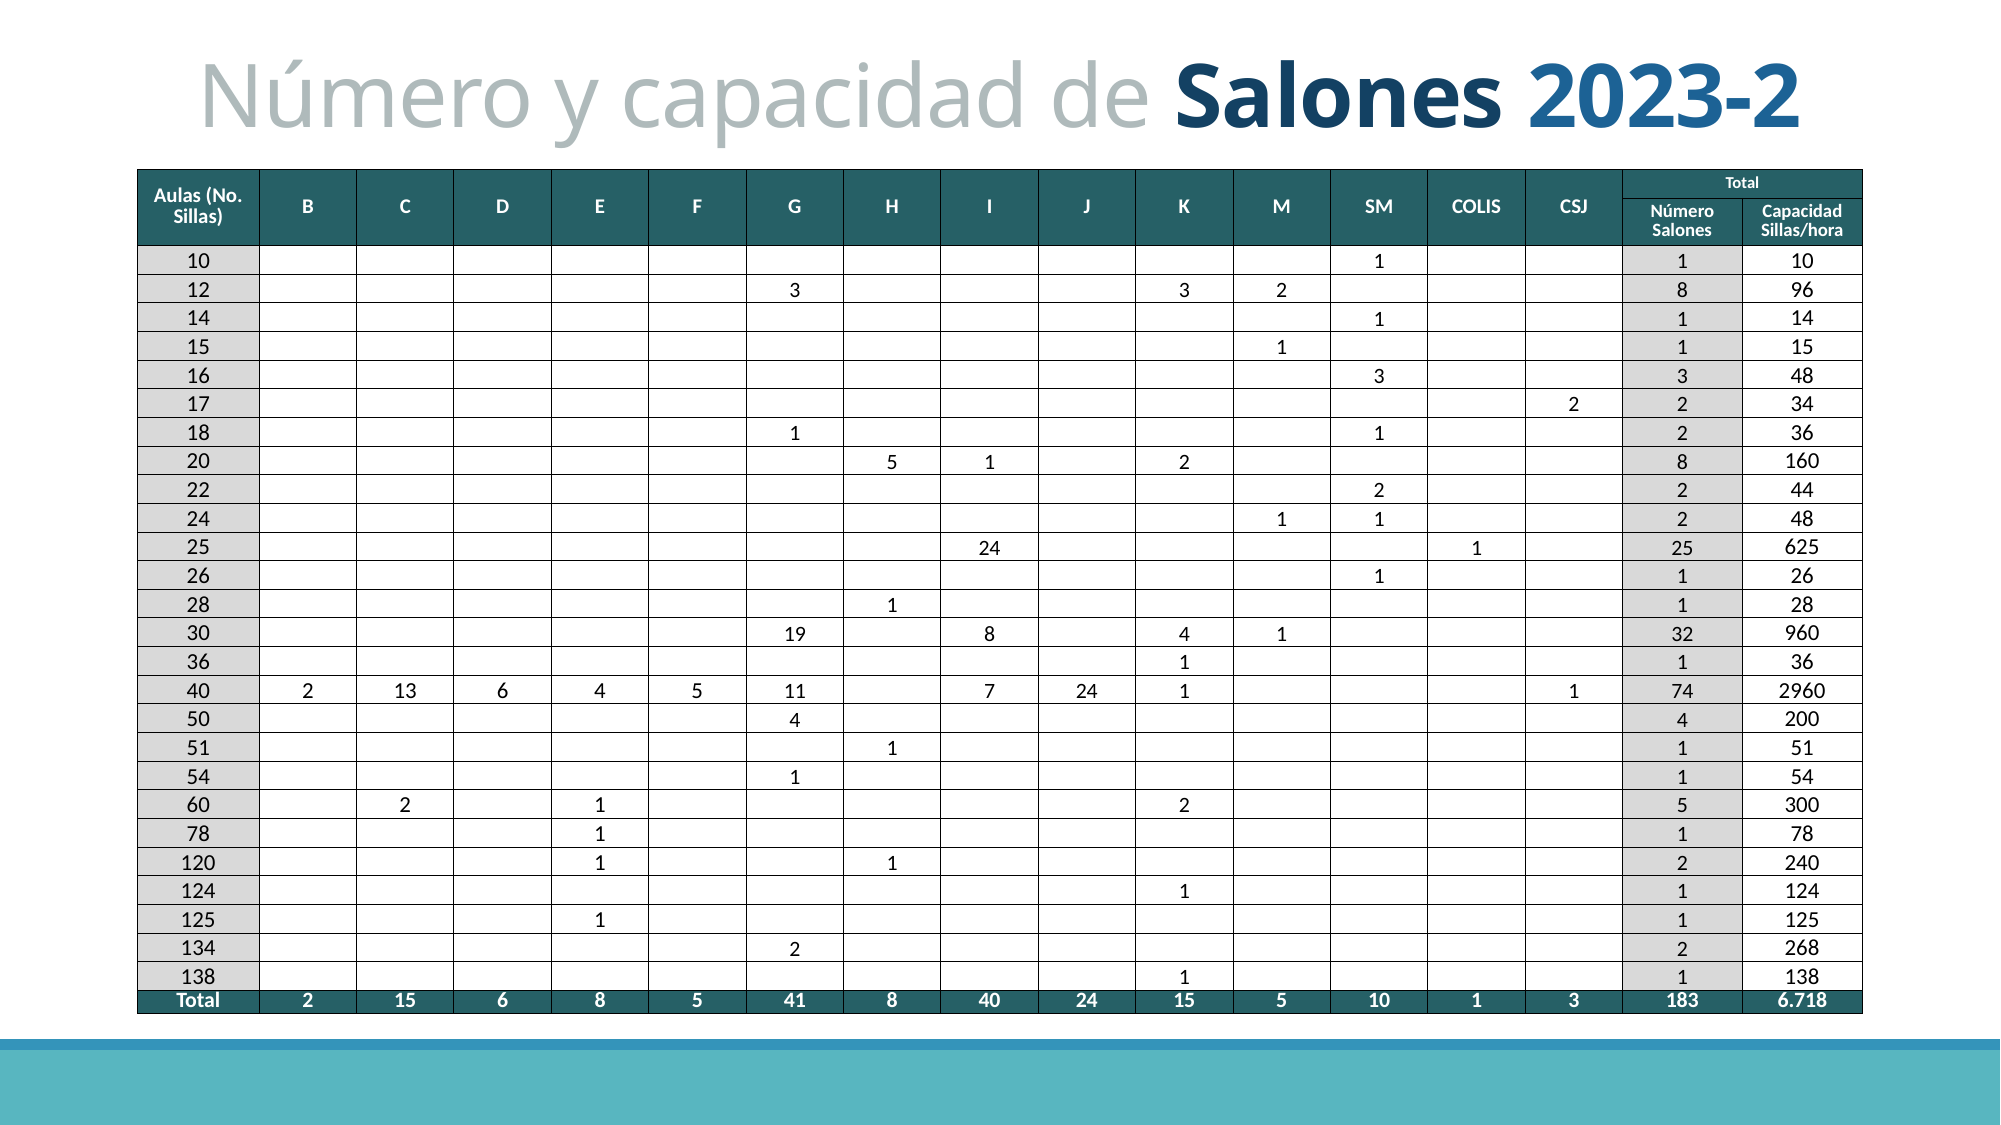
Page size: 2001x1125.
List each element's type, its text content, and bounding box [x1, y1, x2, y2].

table_cell 1 [1331, 418, 1427, 446]
table_cell [649, 905, 746, 933]
table_cell 2 [1526, 389, 1622, 417]
table_cell 25 [138, 533, 259, 560]
table_cell 1 [1623, 762, 1742, 789]
table_header COLIS [1428, 170, 1525, 245]
table_cell 1 [552, 848, 648, 875]
table_cell [357, 962, 453, 990]
table_cell [1136, 389, 1233, 417]
table_cell [260, 704, 356, 732]
table_cell [1136, 418, 1233, 446]
table_cell [260, 790, 356, 818]
table_cell [1331, 447, 1427, 474]
table_cell 26 [138, 561, 259, 589]
table_cell [1428, 275, 1525, 302]
table_cell [454, 504, 551, 532]
table_cell [1428, 246, 1525, 274]
table_cell 3 [1136, 275, 1233, 302]
table_cell [1428, 676, 1525, 703]
table_cell [747, 905, 843, 933]
table_cell [1039, 647, 1135, 675]
table_cell 2 [1623, 848, 1742, 875]
table_cell 2 [1623, 389, 1742, 417]
table_cell 1 [1623, 590, 1742, 617]
table_cell 14 [1743, 303, 1862, 331]
table_cell [1234, 447, 1330, 474]
table_cell 1 [1623, 876, 1742, 904]
table_cell [454, 389, 551, 417]
table_cell [357, 389, 453, 417]
table_cell [454, 275, 551, 302]
table_cell [454, 303, 551, 331]
table_cell [357, 246, 453, 274]
table_cell [454, 447, 551, 474]
table_cell [649, 618, 746, 646]
table_cell 1 [1331, 246, 1427, 274]
table_cell [1234, 819, 1330, 847]
table_cell [1136, 361, 1233, 388]
table_cell [454, 332, 551, 360]
table_cell [552, 246, 648, 274]
table_cell 1 [1234, 504, 1330, 532]
table_cell [649, 762, 746, 789]
table_cell 24 [1039, 991, 1135, 1013]
table_cell [1428, 704, 1525, 732]
table_cell 1 [552, 790, 648, 818]
table_cell [941, 905, 1038, 933]
table_cell 1 [1623, 905, 1742, 933]
table_cell [747, 533, 843, 560]
table_cell [941, 790, 1038, 818]
table_cell [1526, 905, 1622, 933]
table_cell 1 [552, 819, 648, 847]
table_cell [454, 733, 551, 761]
table_cell [1039, 332, 1135, 360]
table_header I [941, 170, 1038, 245]
table_cell [552, 962, 648, 990]
table_cell [649, 962, 746, 990]
table_cell 36 [138, 647, 259, 675]
table_cell [1234, 590, 1330, 617]
table_cell 1 [1623, 303, 1742, 331]
table_cell 5 [1623, 790, 1742, 818]
table_cell 4 [747, 704, 843, 732]
table_cell [1136, 819, 1233, 847]
table_cell [941, 361, 1038, 388]
table_header C [357, 170, 453, 245]
table_cell 124 [138, 876, 259, 904]
table_cell [844, 962, 940, 990]
table_cell [844, 819, 940, 847]
table_cell [1039, 962, 1135, 990]
table_cell 200 [1743, 704, 1862, 732]
table_cell [941, 934, 1038, 961]
table_cell Total [138, 991, 259, 1013]
table_cell [1234, 848, 1330, 875]
table_cell [941, 246, 1038, 274]
table_cell [357, 704, 453, 732]
table_cell [649, 934, 746, 961]
table_cell [260, 848, 356, 875]
table_cell 15 [1136, 991, 1233, 1013]
table_cell [941, 962, 1038, 990]
table_cell [454, 590, 551, 617]
table_cell [357, 447, 453, 474]
table_cell 2 [357, 790, 453, 818]
table_cell 6 [454, 676, 551, 703]
table_cell [1526, 876, 1622, 904]
table_cell [1428, 561, 1525, 589]
table_cell [454, 246, 551, 274]
table_cell 5 [649, 991, 746, 1013]
table_cell 36 [1743, 418, 1862, 446]
table_cell 160 [1743, 447, 1862, 474]
table_cell 183 [1623, 991, 1742, 1013]
table_cell [260, 618, 356, 646]
table_cell 1 [1623, 246, 1742, 274]
table_cell 13 [357, 676, 453, 703]
table_cell 24 [1039, 676, 1135, 703]
table_cell 96 [1743, 275, 1862, 302]
table_cell 4 [552, 676, 648, 703]
table_cell [1526, 447, 1622, 474]
table_cell [1526, 790, 1622, 818]
table_cell [260, 561, 356, 589]
table_cell [649, 533, 746, 560]
table_cell [1136, 762, 1233, 789]
table_cell [844, 618, 940, 646]
table_cell [1428, 762, 1525, 789]
table_cell [844, 934, 940, 961]
table_cell [747, 303, 843, 331]
table_cell [747, 475, 843, 503]
table_cell [1428, 618, 1525, 646]
table_cell [1526, 418, 1622, 446]
table_cell [1136, 303, 1233, 331]
table_cell [649, 246, 746, 274]
table_cell 1 [1428, 533, 1525, 560]
table_cell [1331, 590, 1427, 617]
table_cell [454, 418, 551, 446]
table_cell [454, 876, 551, 904]
table_cell [941, 418, 1038, 446]
table_cell 22 [138, 475, 259, 503]
table_cell 51 [1743, 733, 1862, 761]
table_cell 1 [941, 447, 1038, 474]
table_cell [1234, 962, 1330, 990]
table_cell [844, 676, 940, 703]
table_cell 54 [1743, 762, 1862, 789]
table_cell 2 [1623, 934, 1742, 961]
table_cell [1428, 848, 1525, 875]
table_cell [1039, 848, 1135, 875]
table_cell [260, 389, 356, 417]
table_cell [1331, 332, 1427, 360]
table_cell 36 [1743, 647, 1862, 675]
table_cell 17 [138, 389, 259, 417]
table_cell 2 [1623, 418, 1742, 446]
table_cell [1526, 533, 1622, 560]
table_cell [357, 848, 453, 875]
table_cell [260, 962, 356, 990]
table_cell [1039, 389, 1135, 417]
table_cell 1 [1234, 332, 1330, 360]
table_cell [260, 246, 356, 274]
table_cell 1 [1623, 332, 1742, 360]
table_cell [1039, 533, 1135, 560]
table_cell 124 [1743, 876, 1862, 904]
table_header K [1136, 170, 1233, 245]
table_cell [1428, 504, 1525, 532]
table_cell [1234, 475, 1330, 503]
table_cell [552, 332, 648, 360]
table_cell [357, 361, 453, 388]
table_cell [1234, 704, 1330, 732]
table_cell [1136, 733, 1233, 761]
table_cell 3 [1331, 361, 1427, 388]
table_cell [552, 504, 648, 532]
table_cell [1039, 790, 1135, 818]
table_cell 2 [1234, 275, 1330, 302]
table_cell [649, 561, 746, 589]
table_cell 4 [1623, 704, 1742, 732]
table_cell [260, 447, 356, 474]
table_cell [844, 790, 940, 818]
table_cell 30 [138, 618, 259, 646]
table_cell [649, 447, 746, 474]
table_cell 2 [260, 676, 356, 703]
table_cell [1428, 475, 1525, 503]
table_cell [1428, 934, 1525, 961]
table_cell [260, 762, 356, 789]
table_cell [747, 361, 843, 388]
table_cell [747, 876, 843, 904]
table_cell 28 [1743, 590, 1862, 617]
table_cell 5 [1234, 991, 1330, 1013]
table_cell 24 [941, 533, 1038, 560]
table_cell 1 [1136, 962, 1233, 990]
table_cell [1331, 618, 1427, 646]
table_cell 1 [747, 418, 843, 446]
table_cell [1526, 848, 1622, 875]
table_cell [1234, 790, 1330, 818]
table_cell 1 [1136, 876, 1233, 904]
table_cell [1526, 733, 1622, 761]
table_cell 44 [1743, 475, 1862, 503]
table_header D [454, 170, 551, 245]
table_cell [454, 561, 551, 589]
table_cell [649, 819, 746, 847]
table_cell [747, 389, 843, 417]
table_cell [649, 275, 746, 302]
table_cell [747, 819, 843, 847]
table_cell 5 [649, 676, 746, 703]
table_cell [1428, 389, 1525, 417]
table_cell [941, 647, 1038, 675]
table_cell [1428, 733, 1525, 761]
table_cell [454, 934, 551, 961]
table_header M [1234, 170, 1330, 245]
table_cell 34 [1743, 389, 1862, 417]
table_cell 1 [552, 905, 648, 933]
text_box Número y capacidad de Salones 2023-2 [174, 35, 1825, 156]
table_cell [1039, 876, 1135, 904]
table_cell [1234, 934, 1330, 961]
table_cell 25 [1623, 533, 1742, 560]
table_cell [1331, 876, 1427, 904]
table_cell [1428, 361, 1525, 388]
table_cell [649, 848, 746, 875]
table_cell [747, 962, 843, 990]
table_cell [260, 876, 356, 904]
table_cell [844, 275, 940, 302]
table_cell [260, 504, 356, 532]
table_cell [357, 762, 453, 789]
table_cell 60 [138, 790, 259, 818]
table_cell [1526, 962, 1622, 990]
table_cell [941, 275, 1038, 302]
table_cell [941, 848, 1038, 875]
table_cell [1136, 475, 1233, 503]
table_cell [260, 418, 356, 446]
table_cell [941, 561, 1038, 589]
table_cell [357, 561, 453, 589]
table_cell 1 [1623, 962, 1742, 990]
table_cell 74 [1623, 676, 1742, 703]
table_cell [1331, 905, 1427, 933]
table_cell [552, 447, 648, 474]
table_cell [552, 590, 648, 617]
table_cell [844, 762, 940, 789]
table_cell [844, 418, 940, 446]
table_cell [649, 733, 746, 761]
table_cell [260, 934, 356, 961]
table_cell [260, 533, 356, 560]
table_cell [747, 332, 843, 360]
table_cell [1234, 303, 1330, 331]
table_cell [454, 819, 551, 847]
table_cell [1136, 504, 1233, 532]
table_cell [1331, 275, 1427, 302]
table_cell [1234, 246, 1330, 274]
table_cell [747, 790, 843, 818]
table_cell [1526, 303, 1622, 331]
table_cell [1234, 389, 1330, 417]
table_cell [552, 876, 648, 904]
table_cell [747, 647, 843, 675]
table_cell [1136, 561, 1233, 589]
table_cell [260, 361, 356, 388]
table_cell [649, 418, 746, 446]
table_cell 2 [1331, 475, 1427, 503]
table_cell 125 [138, 905, 259, 933]
table_cell [1428, 962, 1525, 990]
table_cell [1136, 934, 1233, 961]
table_cell [454, 905, 551, 933]
table_cell 8 [941, 618, 1038, 646]
table_cell [1428, 418, 1525, 446]
table_cell [1526, 332, 1622, 360]
table_cell [552, 934, 648, 961]
table_cell [552, 704, 648, 732]
table_cell [941, 504, 1038, 532]
table_cell [1039, 819, 1135, 847]
table_cell 10 [1743, 246, 1862, 274]
table_cell 48 [1743, 504, 1862, 532]
table_cell [941, 819, 1038, 847]
table_cell 2 [260, 991, 356, 1013]
table_cell [747, 447, 843, 474]
table_cell 138 [1743, 962, 1862, 990]
table_cell [552, 561, 648, 589]
table_cell 1 [1136, 676, 1233, 703]
table_cell 8 [1623, 447, 1742, 474]
table_cell 1 [1623, 647, 1742, 675]
table_cell [1428, 819, 1525, 847]
table_cell [357, 876, 453, 904]
table_cell 125 [1743, 905, 1862, 933]
table_cell 78 [1743, 819, 1862, 847]
table_cell 26 [1743, 561, 1862, 589]
table_cell [1331, 733, 1427, 761]
table_cell [357, 905, 453, 933]
table_cell [649, 647, 746, 675]
table_cell [649, 332, 746, 360]
table_cell [1234, 533, 1330, 560]
table_cell 1 [844, 733, 940, 761]
table_cell [941, 303, 1038, 331]
table_cell [1039, 590, 1135, 617]
table_cell 2 [747, 934, 843, 961]
table_cell [1234, 762, 1330, 789]
table_cell [1039, 762, 1135, 789]
table_cell [1526, 561, 1622, 589]
table_cell [357, 733, 453, 761]
table_cell [357, 418, 453, 446]
table_cell 12 [138, 275, 259, 302]
table_cell 24 [138, 504, 259, 532]
table_cell 2 [1623, 504, 1742, 532]
table_cell 134 [138, 934, 259, 961]
table_cell [1428, 905, 1525, 933]
table_cell [357, 533, 453, 560]
table_cell [844, 561, 940, 589]
table_cell [260, 475, 356, 503]
table_cell [1136, 332, 1233, 360]
table_cell 4 [1136, 618, 1233, 646]
table_cell [1526, 504, 1622, 532]
table_cell [1331, 819, 1427, 847]
table_cell [844, 876, 940, 904]
table_cell [454, 647, 551, 675]
table_cell [1136, 905, 1233, 933]
table_cell [454, 790, 551, 818]
table_cell [1526, 618, 1622, 646]
table_cell [1331, 962, 1427, 990]
table_cell [260, 303, 356, 331]
table_cell [552, 762, 648, 789]
table_cell 78 [138, 819, 259, 847]
table_cell 1 [1623, 561, 1742, 589]
table_cell [1039, 418, 1135, 446]
table_cell [844, 704, 940, 732]
table_cell [552, 647, 648, 675]
table_cell 1 [844, 848, 940, 875]
table_cell 120 [138, 848, 259, 875]
table_cell [844, 361, 940, 388]
table_cell [260, 819, 356, 847]
table_cell [1136, 848, 1233, 875]
table_cell [1136, 246, 1233, 274]
table_cell [1526, 934, 1622, 961]
table_cell [1039, 447, 1135, 474]
table_cell [844, 389, 940, 417]
table_cell [1526, 647, 1622, 675]
table_cell [1428, 447, 1525, 474]
table_cell [1428, 590, 1525, 617]
table_cell 1 [1623, 819, 1742, 847]
table_cell [844, 647, 940, 675]
table_header Aulas (No. Sillas) [138, 170, 259, 245]
table_cell [454, 704, 551, 732]
table_cell [260, 332, 356, 360]
table_cell [552, 475, 648, 503]
table_cell [1526, 275, 1622, 302]
table_cell [260, 905, 356, 933]
table_cell [649, 475, 746, 503]
table_cell 1 [1623, 733, 1742, 761]
table_header H [844, 170, 940, 245]
table_cell 268 [1743, 934, 1862, 961]
table_cell 2 [1136, 790, 1233, 818]
table_cell [357, 303, 453, 331]
table_cell 960 [1743, 618, 1862, 646]
table_cell 16 [138, 361, 259, 388]
table_cell 20 [138, 447, 259, 474]
table_cell [357, 590, 453, 617]
table_cell [1234, 676, 1330, 703]
table_cell [260, 590, 356, 617]
table_cell [357, 647, 453, 675]
table_cell [357, 618, 453, 646]
table_cell [357, 819, 453, 847]
table_cell 3 [1526, 991, 1622, 1013]
table_cell [1526, 475, 1622, 503]
table_cell [260, 275, 356, 302]
table_cell [1234, 905, 1330, 933]
table_cell 11 [747, 676, 843, 703]
table_cell [1234, 418, 1330, 446]
table_cell 1 [1331, 303, 1427, 331]
table_cell 1 [1331, 561, 1427, 589]
table_cell 1 [1234, 618, 1330, 646]
table_cell [1526, 246, 1622, 274]
table_cell [260, 647, 356, 675]
table_cell [649, 361, 746, 388]
table_cell [1039, 704, 1135, 732]
table_cell [1136, 590, 1233, 617]
table_cell 50 [138, 704, 259, 732]
table_cell 14 [138, 303, 259, 331]
table_cell [552, 389, 648, 417]
table_header SM [1331, 170, 1427, 245]
table_cell 48 [1743, 361, 1862, 388]
table_cell [357, 275, 453, 302]
table_cell 40 [138, 676, 259, 703]
table_cell [941, 389, 1038, 417]
table_cell 300 [1743, 790, 1862, 818]
table_cell 10 [1331, 991, 1427, 1013]
table_cell [1136, 533, 1233, 560]
table_cell [649, 389, 746, 417]
table_cell [1428, 647, 1525, 675]
table_cell [941, 876, 1038, 904]
table_cell [552, 533, 648, 560]
table_cell [454, 475, 551, 503]
table_cell [844, 332, 940, 360]
table_cell [552, 418, 648, 446]
table_cell [649, 303, 746, 331]
table_cell [747, 246, 843, 274]
table_header J [1039, 170, 1135, 245]
table_cell [1428, 876, 1525, 904]
table_cell 15 [357, 991, 453, 1013]
table_header E [552, 170, 648, 245]
table_cell [552, 361, 648, 388]
table_cell [844, 504, 940, 532]
table_cell [1331, 389, 1427, 417]
table_cell [1039, 246, 1135, 274]
table_cell [1331, 762, 1427, 789]
table_cell [1526, 819, 1622, 847]
table_cell [649, 590, 746, 617]
table_header CSJ [1526, 170, 1622, 245]
table_cell 32 [1623, 618, 1742, 646]
table_cell [941, 704, 1038, 732]
table_cell [1428, 303, 1525, 331]
table_cell [1234, 647, 1330, 675]
table_cell 41 [747, 991, 843, 1013]
table_cell 138 [138, 962, 259, 990]
table_cell 15 [1743, 332, 1862, 360]
table_cell [1526, 361, 1622, 388]
table_cell 1 [1428, 991, 1525, 1013]
table_cell 6 [454, 991, 551, 1013]
table_cell [1234, 876, 1330, 904]
table_cell [1428, 790, 1525, 818]
table_cell 3 [747, 275, 843, 302]
table_cell [1234, 361, 1330, 388]
table_cell 1 [844, 590, 940, 617]
table_cell 1 [1136, 647, 1233, 675]
table_cell [1331, 647, 1427, 675]
table_cell Capacidad Sillas/hora [1743, 199, 1862, 245]
table_cell 10 [138, 246, 259, 274]
table_cell [1039, 475, 1135, 503]
table_cell [357, 332, 453, 360]
table_cell [552, 733, 648, 761]
table_cell 240 [1743, 848, 1862, 875]
table_cell [454, 618, 551, 646]
table_cell Número Salones [1623, 199, 1742, 245]
table_cell 8 [1623, 275, 1742, 302]
table_header G [747, 170, 843, 245]
table_cell [1331, 848, 1427, 875]
table_cell 19 [747, 618, 843, 646]
table_cell [552, 275, 648, 302]
table_cell [1526, 704, 1622, 732]
table_cell [941, 762, 1038, 789]
table_cell 51 [138, 733, 259, 761]
table_cell [649, 876, 746, 904]
table_cell 1 [1526, 676, 1622, 703]
table_cell 8 [552, 991, 648, 1013]
table_cell [649, 704, 746, 732]
table_cell [1331, 533, 1427, 560]
table_cell 3 [1623, 361, 1742, 388]
table_cell [844, 246, 940, 274]
table_cell 1 [1331, 504, 1427, 532]
table_cell [941, 332, 1038, 360]
table_cell [1428, 332, 1525, 360]
table_cell [454, 533, 551, 560]
table_cell [844, 533, 940, 560]
table_cell [1331, 934, 1427, 961]
table_cell [1039, 934, 1135, 961]
table_cell 8 [844, 991, 940, 1013]
table_cell [1526, 762, 1622, 789]
table_cell [1234, 733, 1330, 761]
table_cell [1331, 790, 1427, 818]
table_cell 2960 [1743, 676, 1862, 703]
table_cell [1136, 704, 1233, 732]
table_cell [1039, 361, 1135, 388]
table_header Total [1623, 170, 1862, 198]
table_cell [941, 475, 1038, 503]
table_cell [260, 733, 356, 761]
table_cell [747, 848, 843, 875]
table_cell [454, 962, 551, 990]
table_cell [1039, 733, 1135, 761]
table_cell [1039, 905, 1135, 933]
table_cell 18 [138, 418, 259, 446]
table_cell [844, 303, 940, 331]
table_header B [260, 170, 356, 245]
table_cell [649, 504, 746, 532]
table_cell [1234, 561, 1330, 589]
table_cell [1331, 676, 1427, 703]
table_cell [941, 590, 1038, 617]
table_cell [357, 934, 453, 961]
table_cell [1039, 504, 1135, 532]
table_cell 28 [138, 590, 259, 617]
table_cell 2 [1136, 447, 1233, 474]
table_cell [844, 905, 940, 933]
table_cell [1039, 275, 1135, 302]
table_cell [844, 475, 940, 503]
table_cell [1039, 561, 1135, 589]
table_cell 40 [941, 991, 1038, 1013]
table_cell [747, 561, 843, 589]
table_cell [1039, 618, 1135, 646]
table_cell [747, 590, 843, 617]
table_cell [454, 762, 551, 789]
table_cell [1039, 303, 1135, 331]
table_cell [552, 618, 648, 646]
table_cell [747, 733, 843, 761]
table_cell [357, 504, 453, 532]
table_cell 54 [138, 762, 259, 789]
table_cell [649, 790, 746, 818]
table_cell 1 [747, 762, 843, 789]
table_cell [552, 303, 648, 331]
table_cell [454, 848, 551, 875]
table_cell [1526, 590, 1622, 617]
table_cell 15 [138, 332, 259, 360]
table_cell [357, 475, 453, 503]
table_header F [649, 170, 746, 245]
table_cell 7 [941, 676, 1038, 703]
table_cell [1331, 704, 1427, 732]
table_cell 2 [1623, 475, 1742, 503]
table_cell [747, 504, 843, 532]
table_cell [941, 733, 1038, 761]
table_cell 6.718 [1743, 991, 1862, 1013]
table_cell 5 [844, 447, 940, 474]
table_cell [454, 361, 551, 388]
table_cell 625 [1743, 533, 1862, 560]
